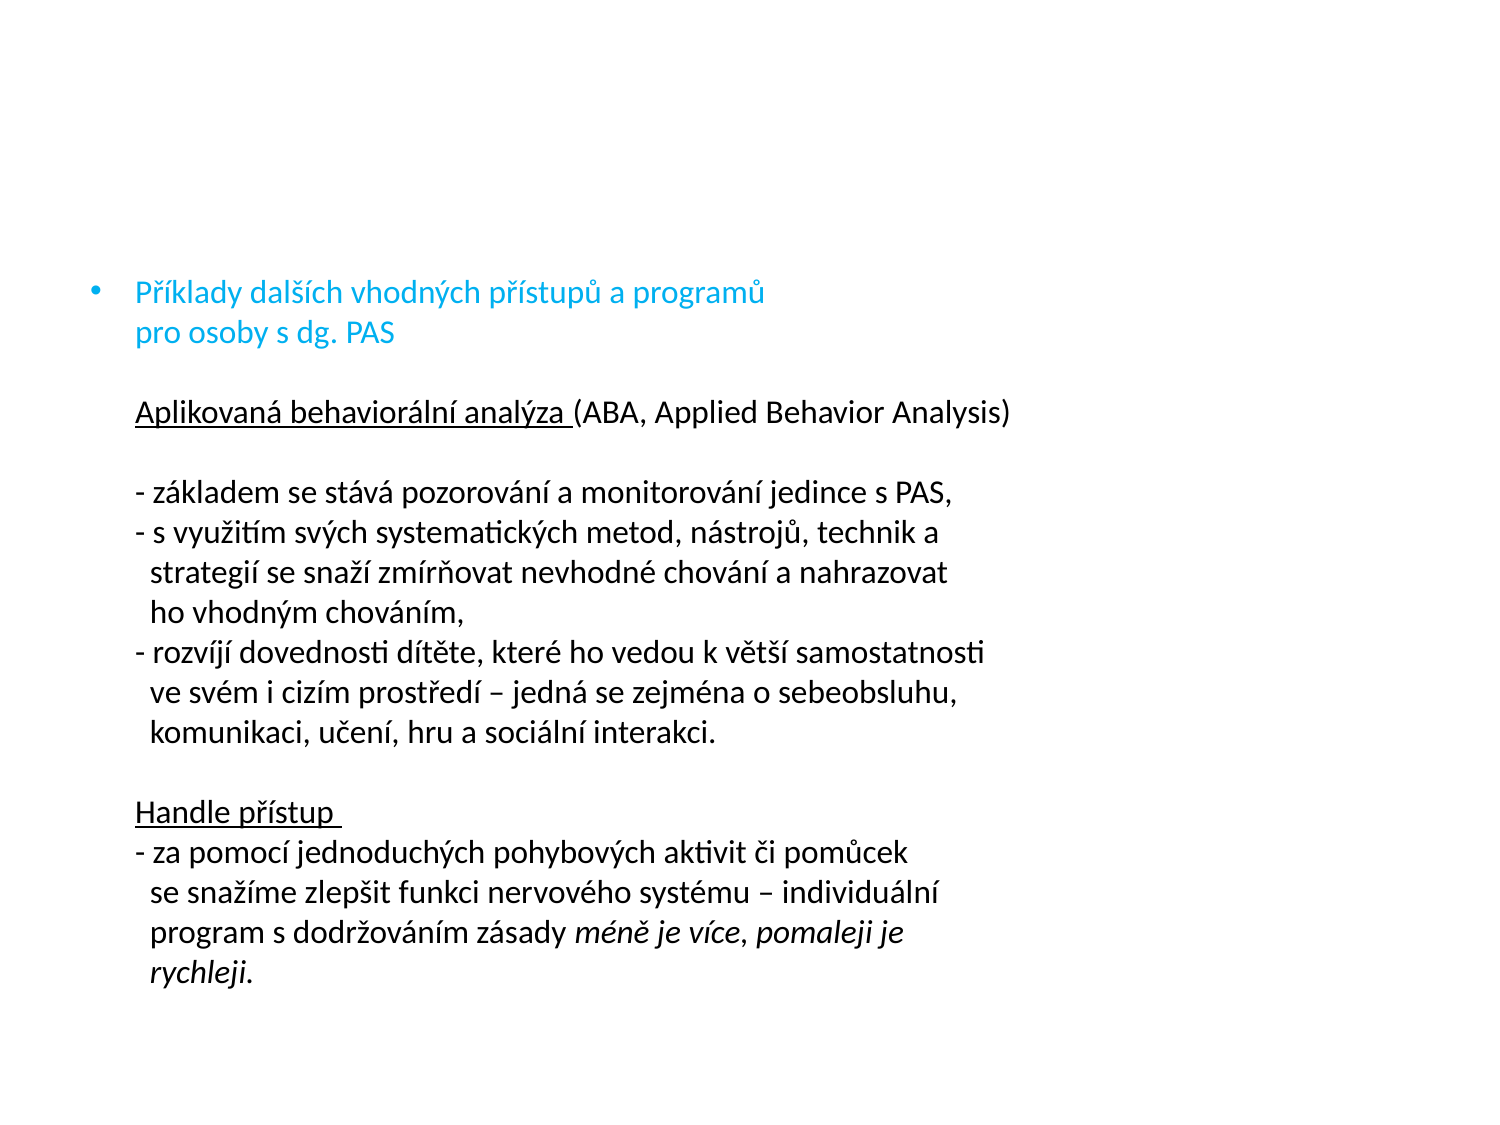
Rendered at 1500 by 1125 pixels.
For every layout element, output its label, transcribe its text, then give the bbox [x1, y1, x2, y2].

list Příklady dalších vhodných přístupů a programů pro osoby s dg. PAS Aplikovaná behaviorální analýza (ABA, Applied Behavior Analysis) - základem se stává pozorování a monitorování jedince s PAS, - s využitím svých systematických metod, nástrojů, technik a strategií se snaží zmírňovat nevhodné chování a nahrazovat ho vhodným chováním, - rozvíjí dovednosti dítěte, které ho vedou k větší samostatnosti ve svém i cizím prostředí – jedná se zejména o sebeobsluhu, komunikaci, učení, hru a sociální interakci. Handle přístup - za pomocí jednoduchých pohybových aktivit či pomůcek se snažíme zlepšit funkci nervového systému – individuální program s dodržováním zásady méně je více, pomaleji je rychleji. [75, 262, 1425, 1005]
